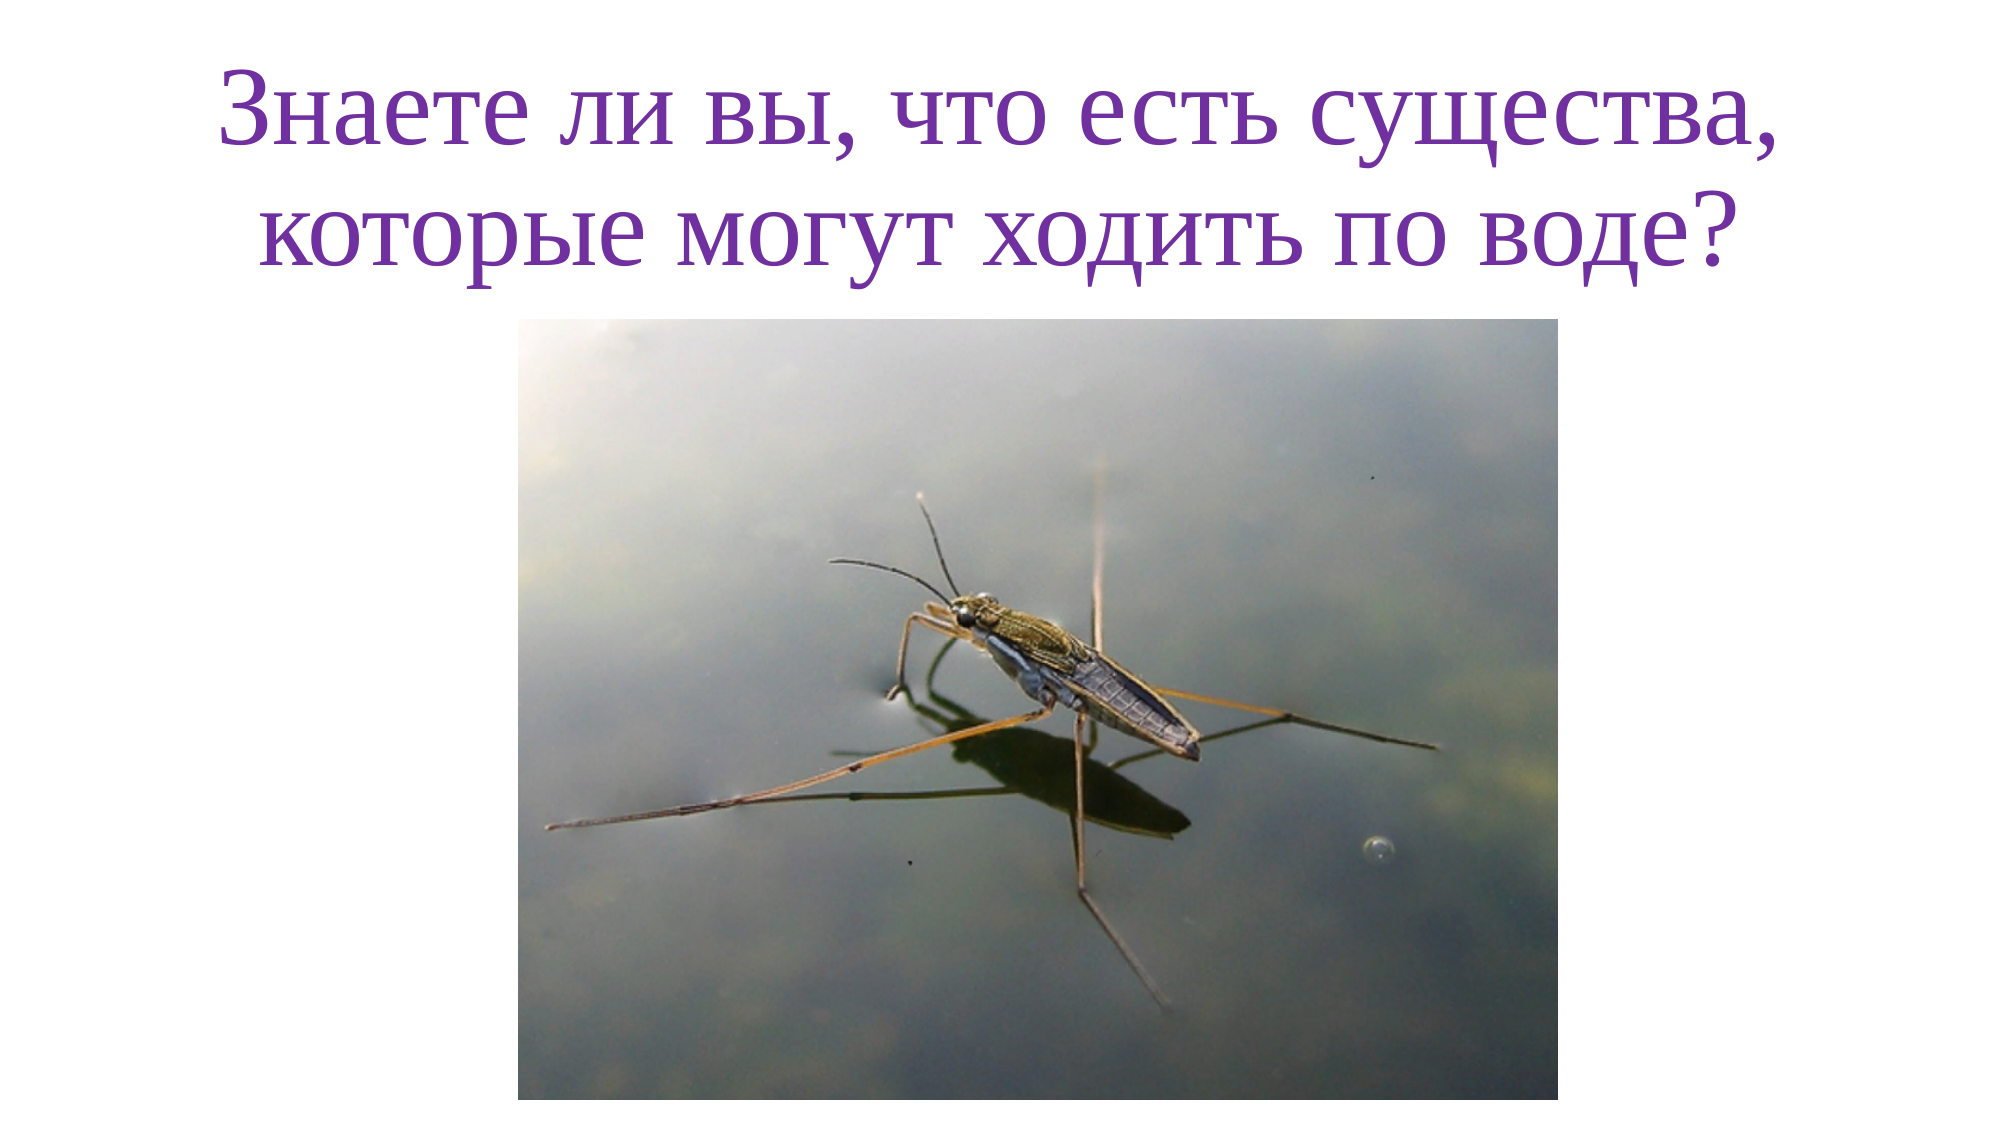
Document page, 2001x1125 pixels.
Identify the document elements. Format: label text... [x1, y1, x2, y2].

title Знаете ли вы, что есть существа, которые могут ходить по воде? [137, 59, 1863, 278]
picture [517, 318, 1559, 1100]
